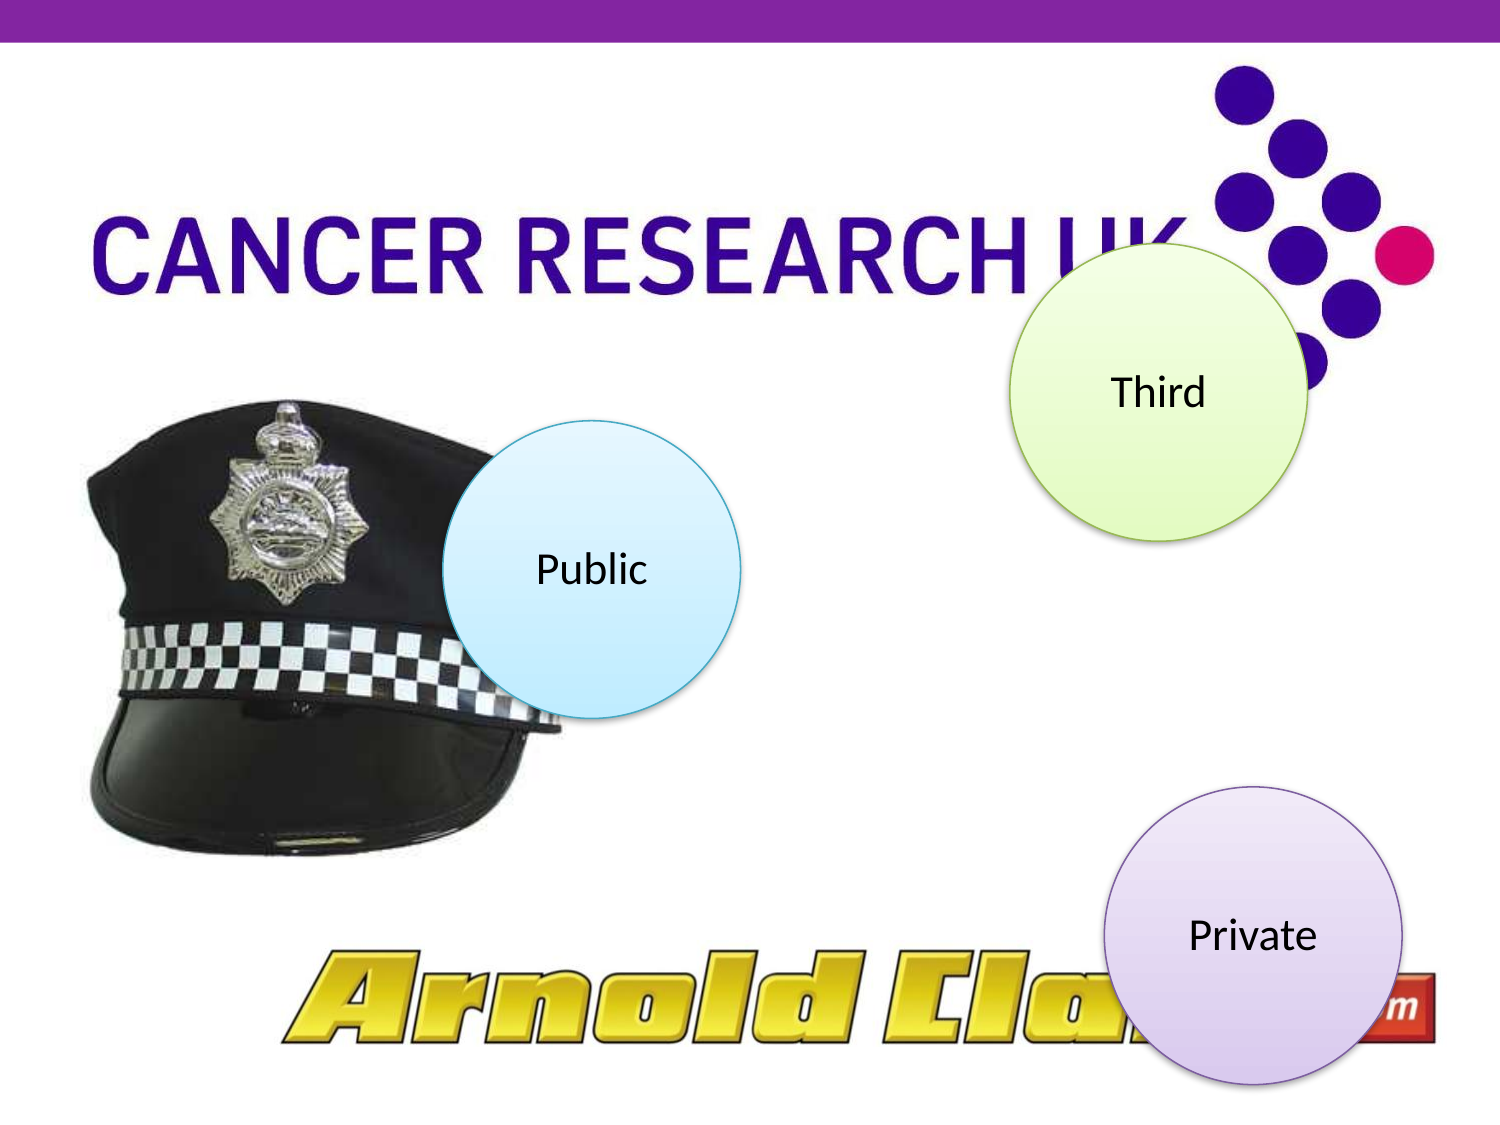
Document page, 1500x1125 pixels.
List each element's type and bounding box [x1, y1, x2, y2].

picture [1403, 940, 1448, 1047]
text_box [442, 420, 741, 719]
picture [40, 30, 1459, 883]
text_box [1104, 786, 1403, 1085]
text_box [1009, 243, 1308, 542]
picture [265, 940, 1104, 1047]
text_box [0, 0, 1500, 43]
